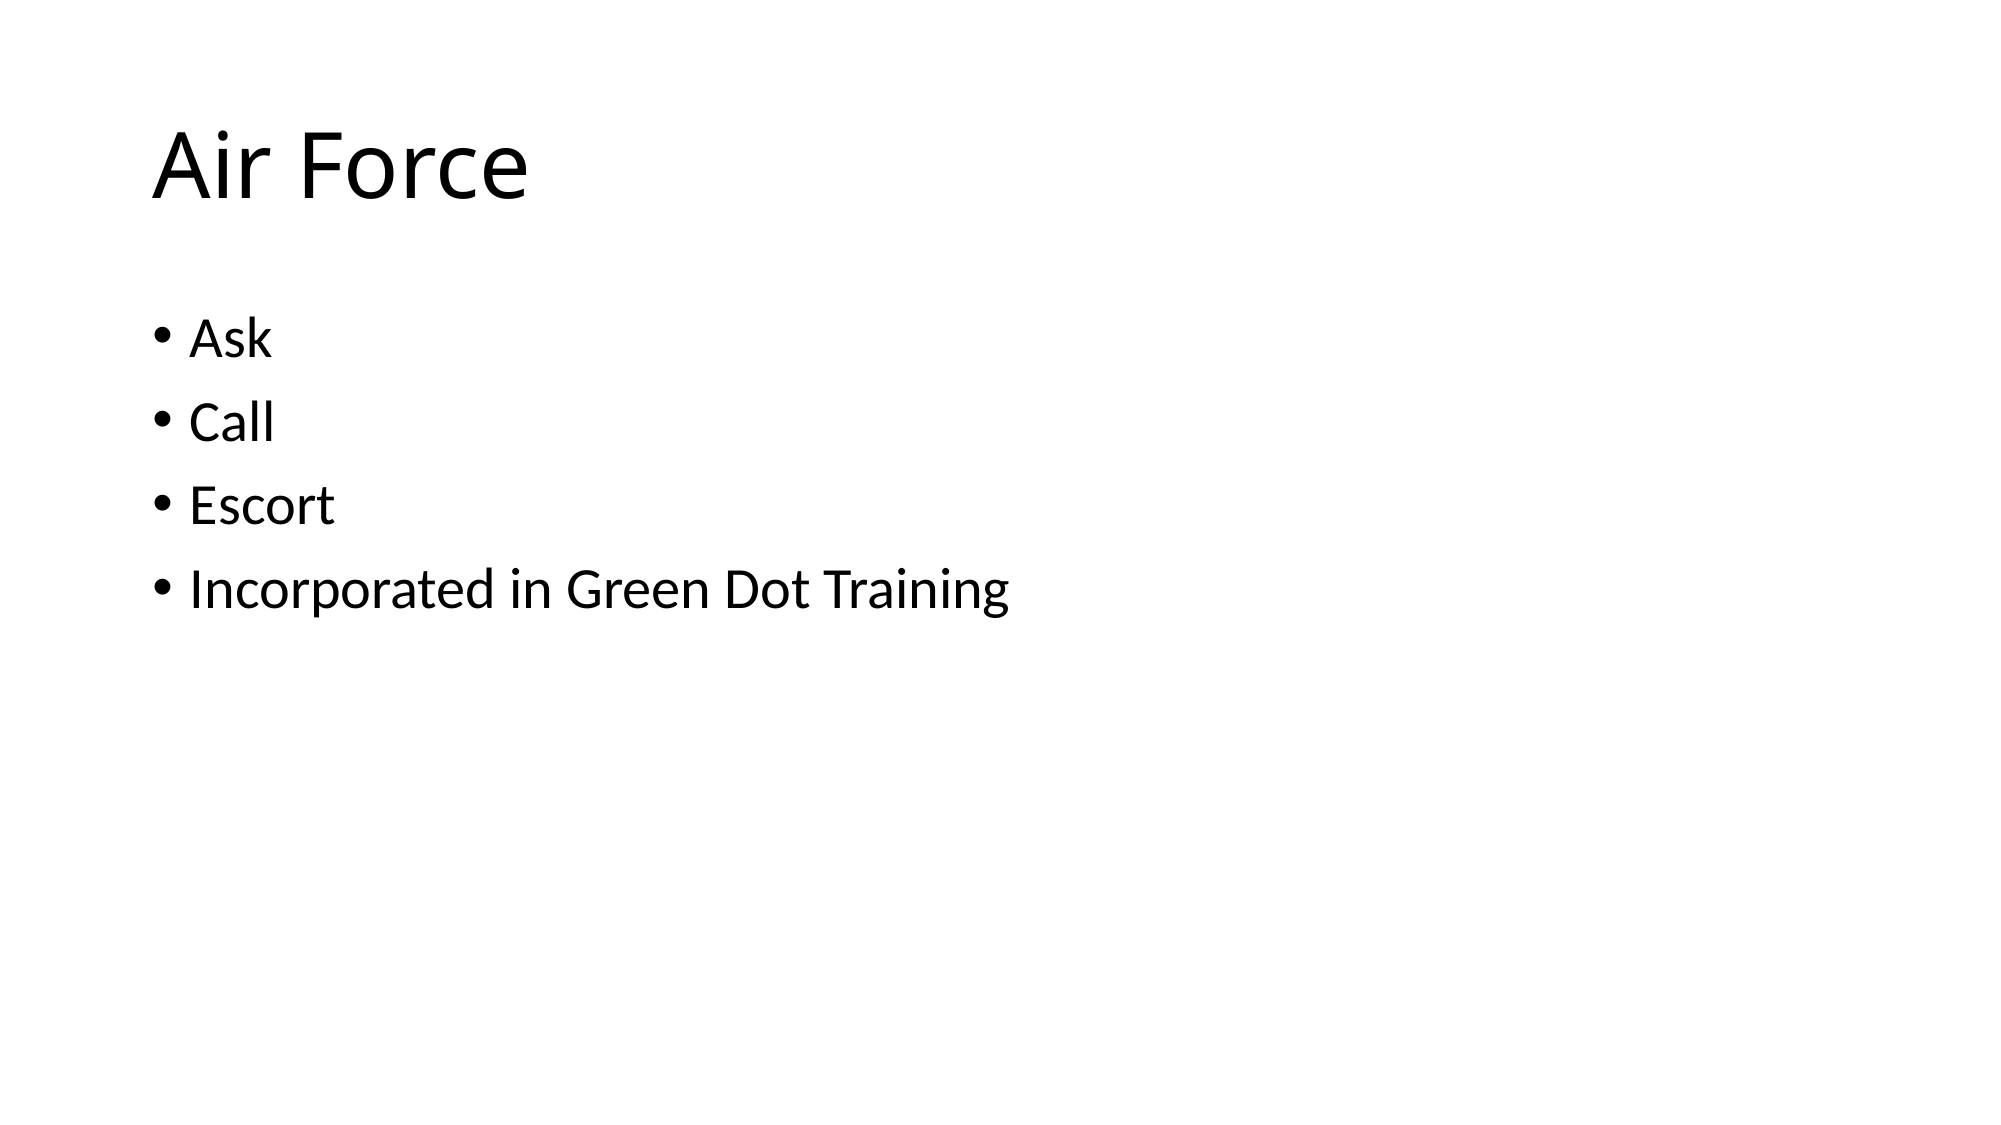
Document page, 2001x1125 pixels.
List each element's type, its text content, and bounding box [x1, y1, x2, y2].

list Ask Call Escort Incorporated in Green Dot Training [137, 299, 1863, 1014]
title Air Force [137, 59, 1863, 278]
